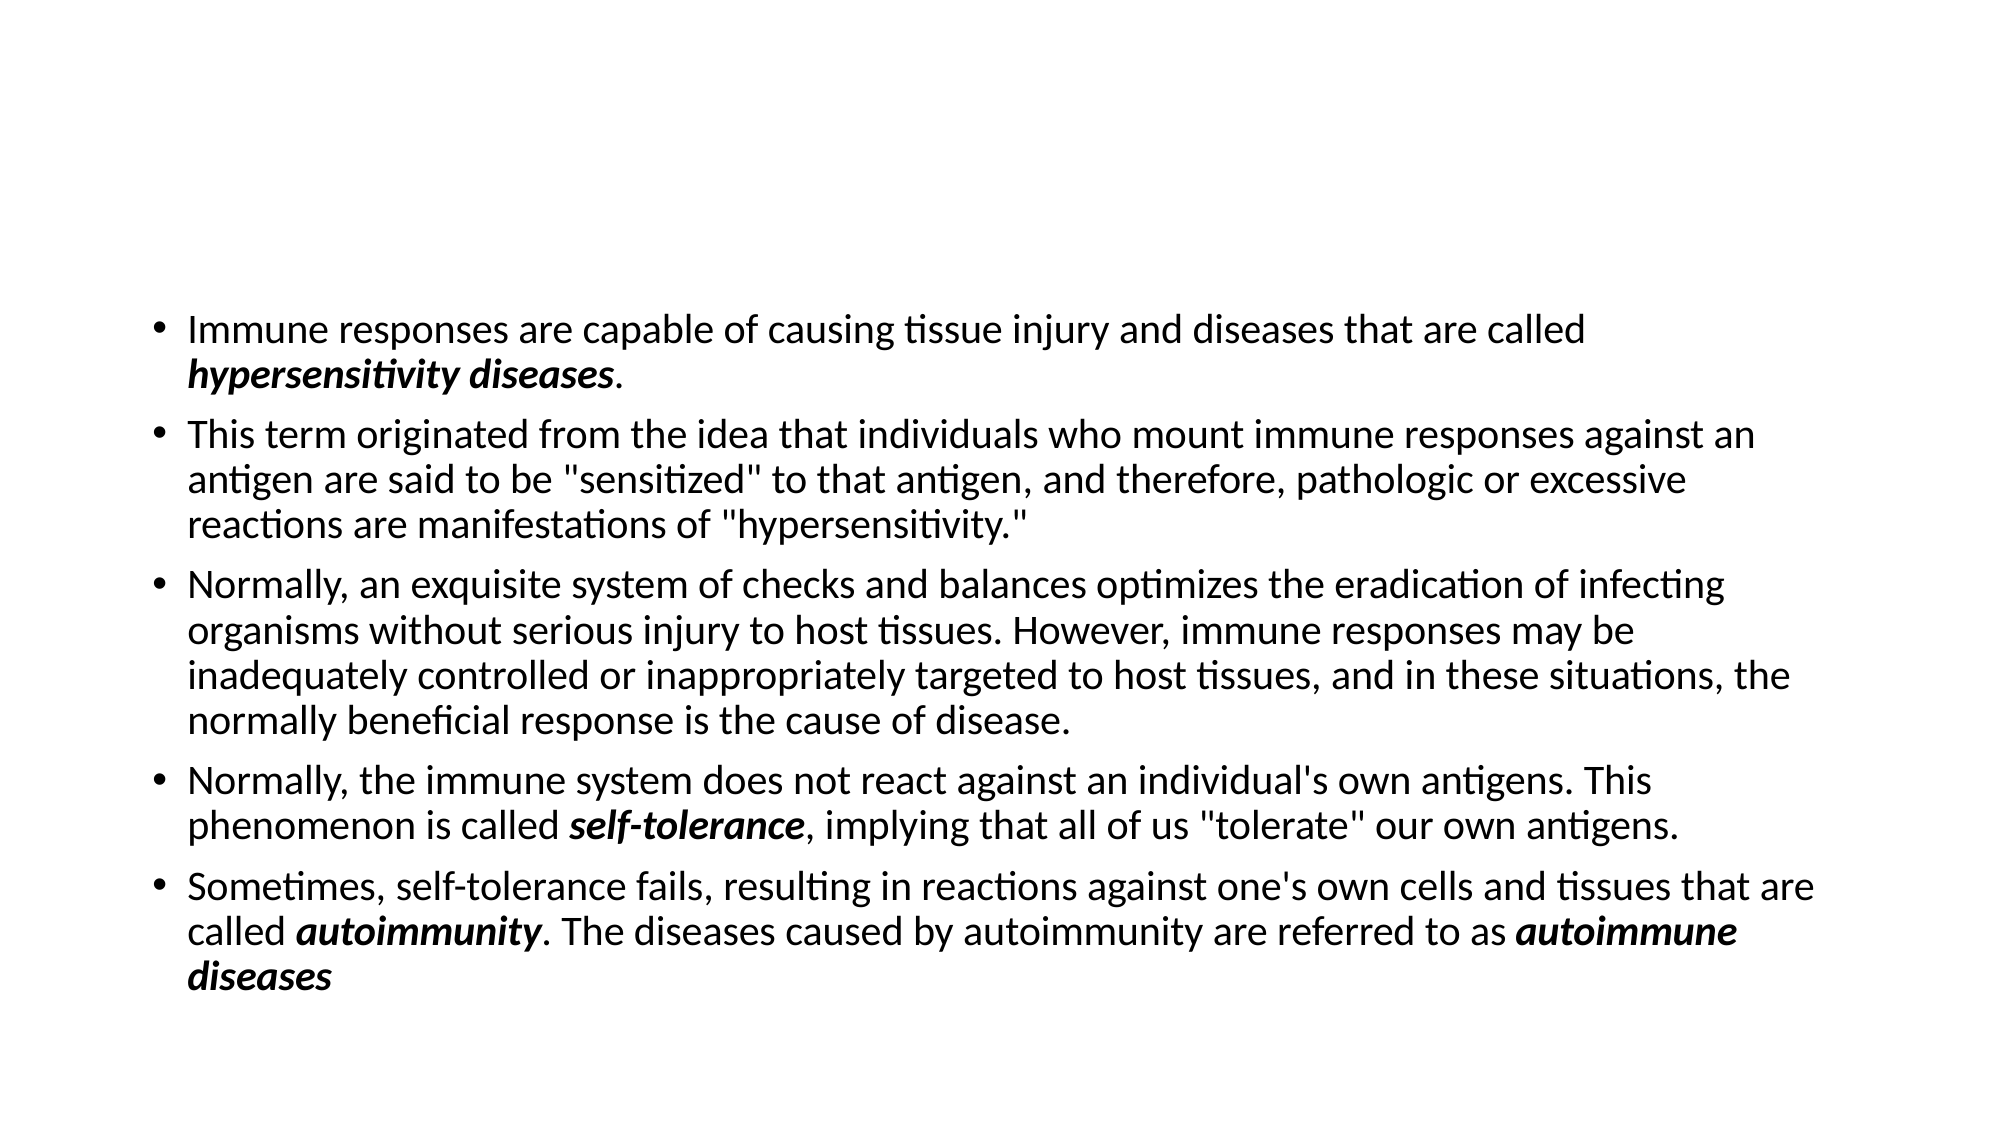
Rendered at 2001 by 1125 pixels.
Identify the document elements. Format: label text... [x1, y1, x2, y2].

list Immune responses are capable of causing tissue injury and diseases that are called hypersensitivity diseases. This term originated from the idea that individuals who mount immune responses against an antigen are said to be "sensitized" to that antigen, and therefore, pathologic or excessive reactions are manifestations of "hypersensitivity." Normally, an exquisite system of checks and balances optimizes the eradication of infecting organisms without serious injury to host tissues. However, immune responses may be inadequately controlled or inappropriately targeted to host tissues, and in these situations, the normally beneficial response is the cause of disease. Normally, the immune system does not react against an individual's own antigens. This phenomenon is called self-tolerance, implying that all of us "tolerate" our own antigens. Sometimes, self-tolerance fails, resulting in reactions against one's own cells and tissues that are called autoimmunity. The diseases caused by autoimmunity are referred to as autoimmune diseases [137, 299, 1863, 1014]
